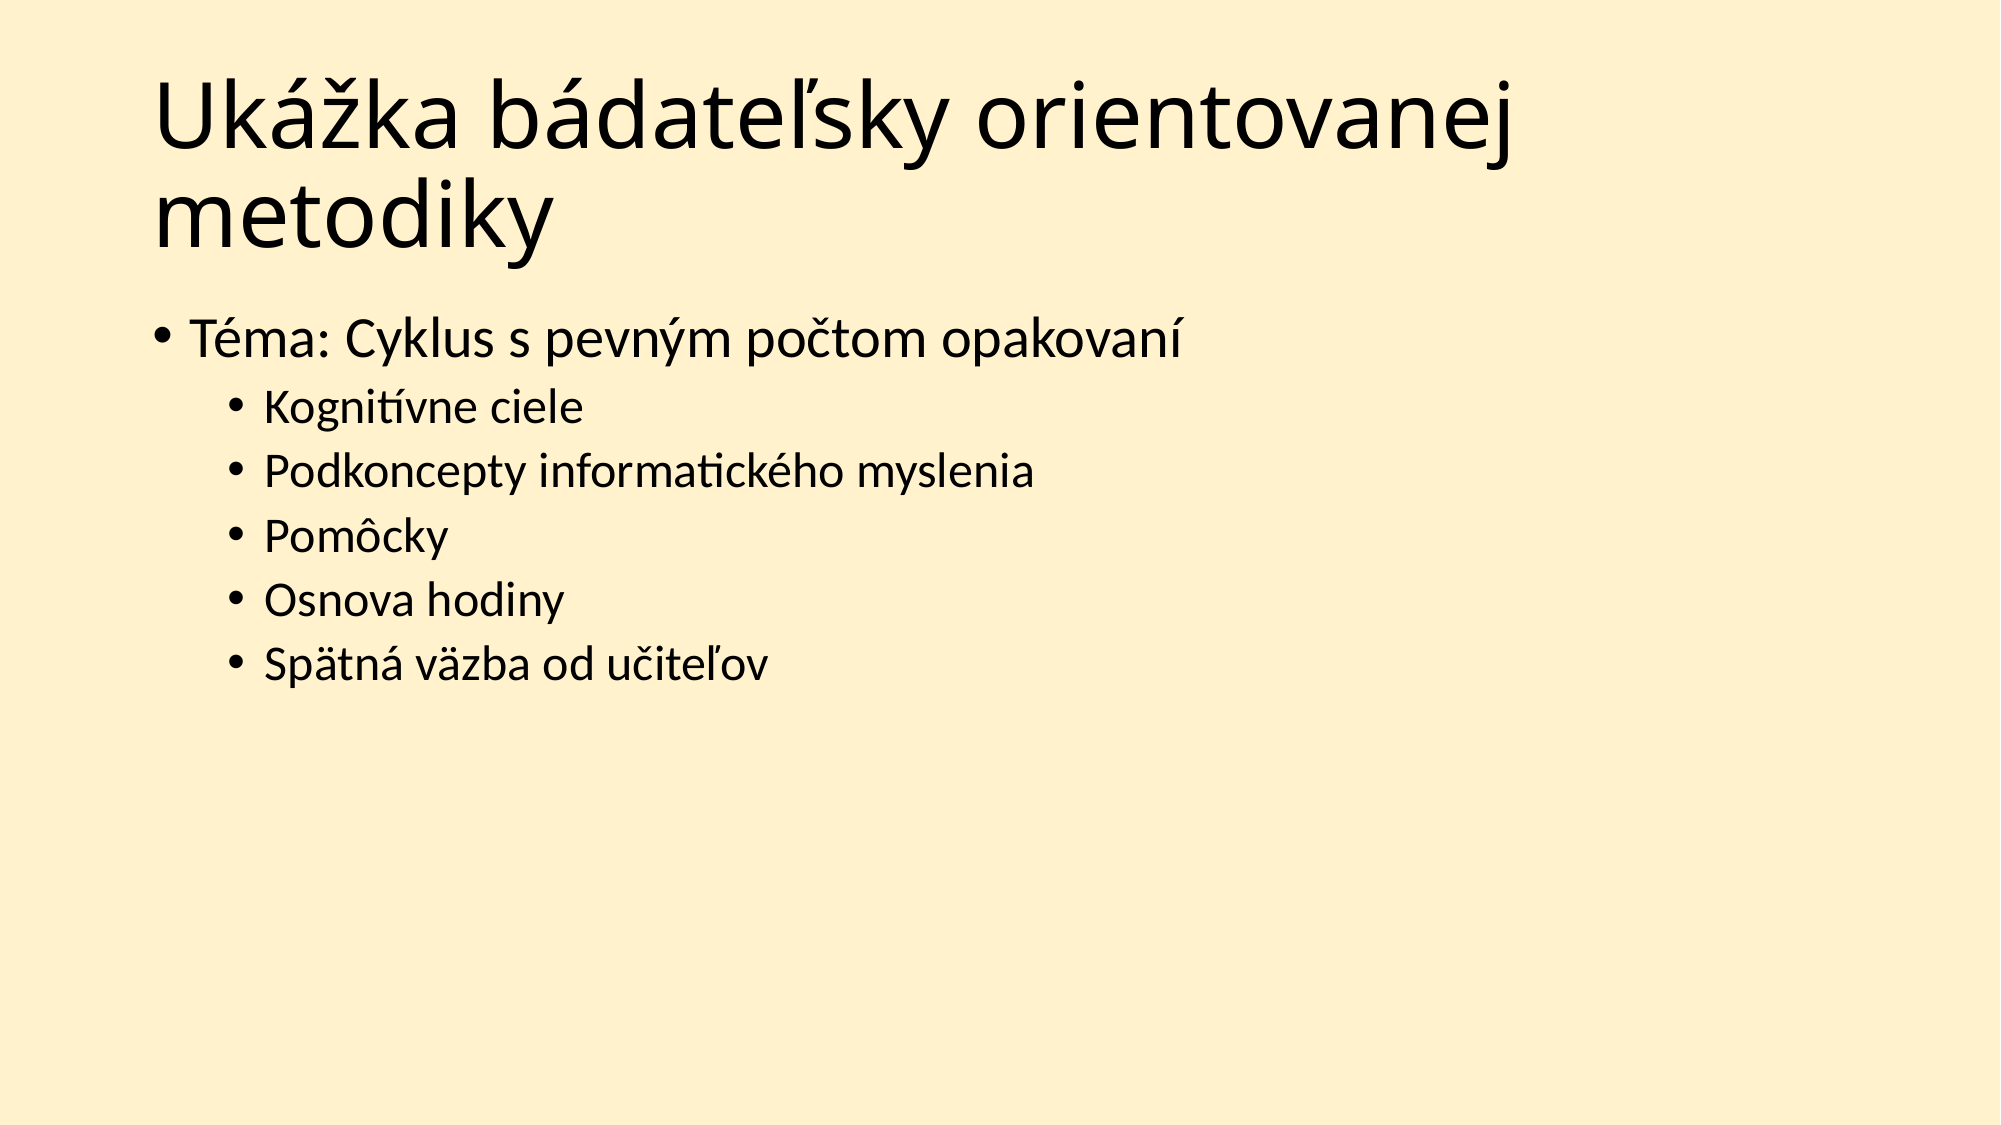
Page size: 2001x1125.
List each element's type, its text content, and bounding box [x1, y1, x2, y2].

title Ukážka bádateľsky orientovanej metodiky [137, 59, 1863, 278]
list Téma: Cyklus s pevným počtom opakovaní Kognitívne ciele Podkoncepty informatického myslenia Pomôcky Osnova hodiny Spätná väzba od učiteľov [137, 299, 1863, 1014]
